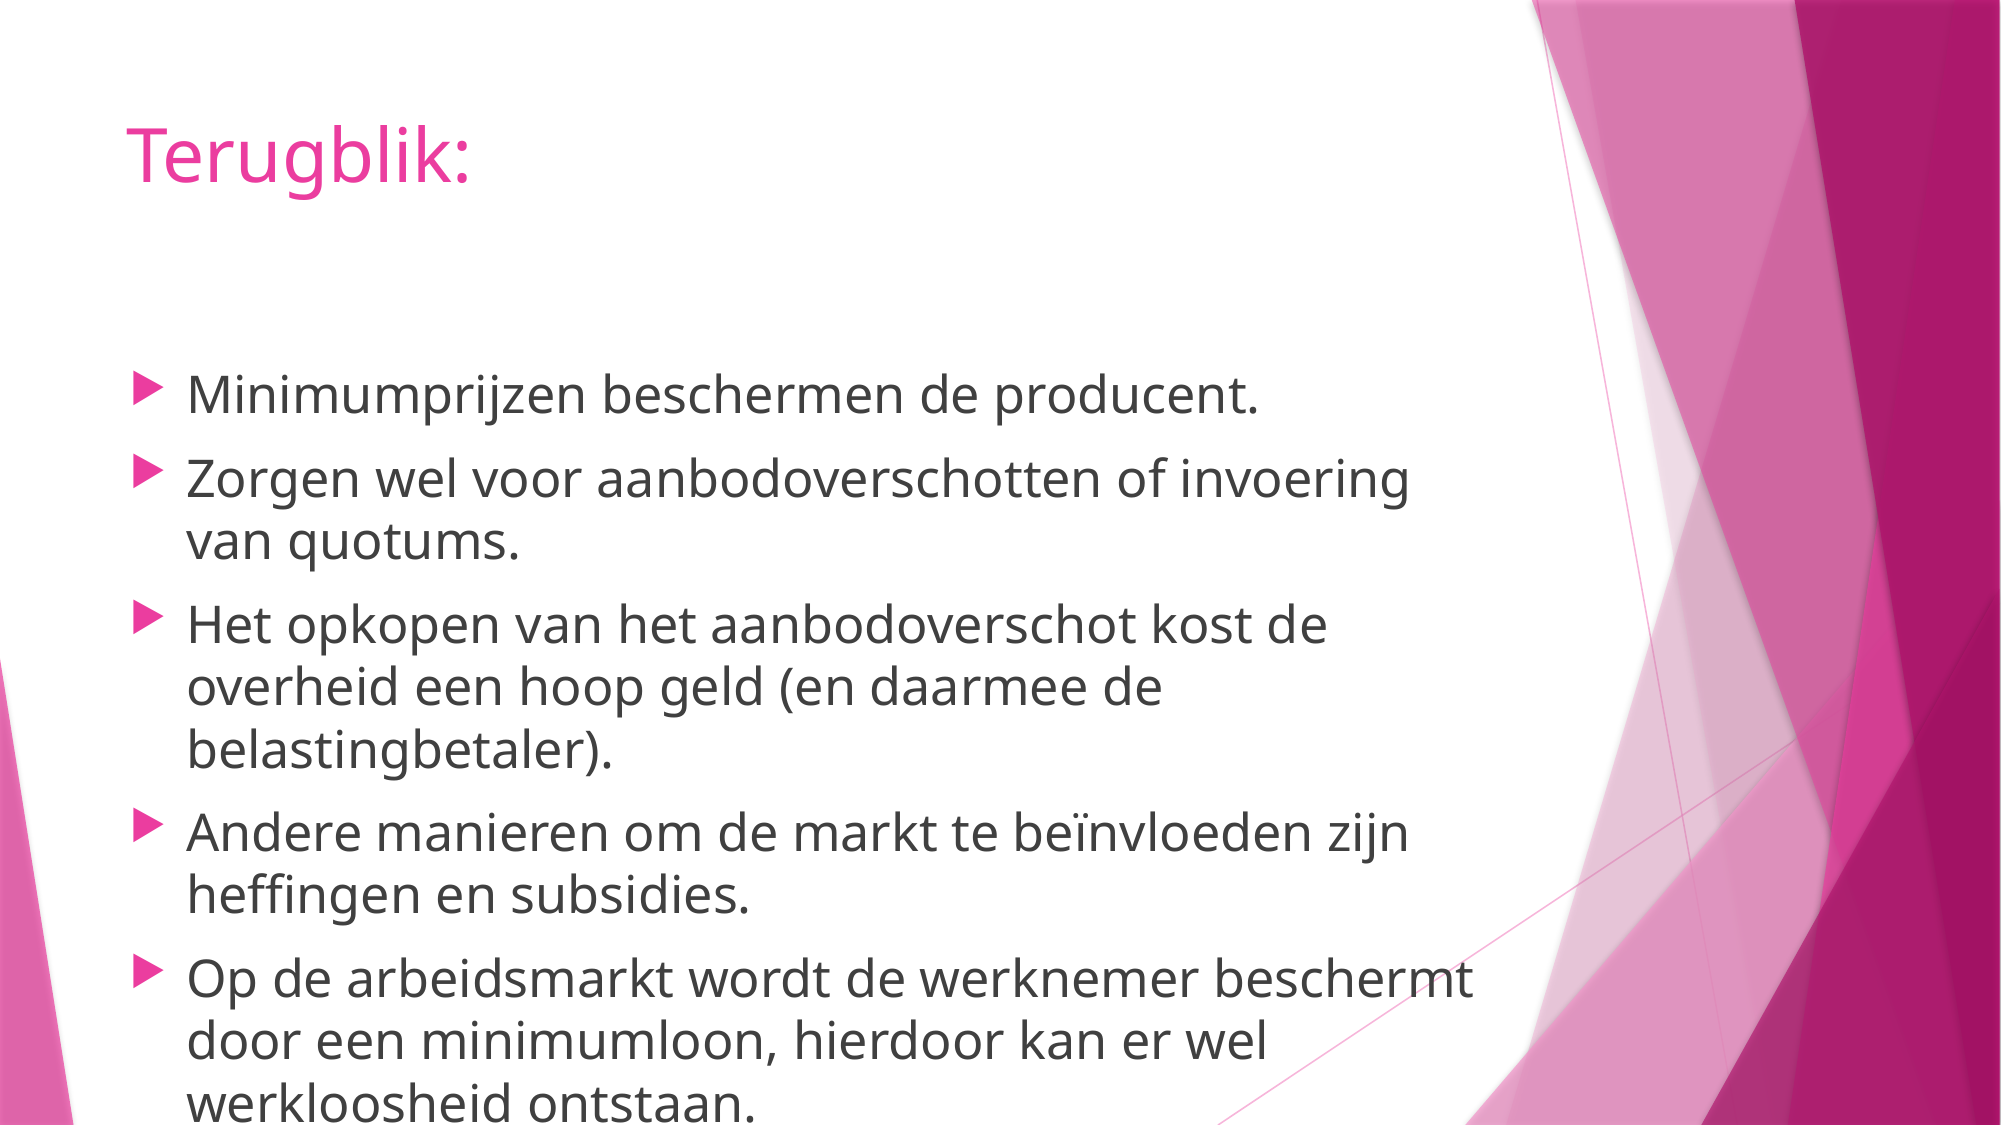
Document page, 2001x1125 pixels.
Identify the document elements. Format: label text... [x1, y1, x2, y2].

list Minimumprijzen beschermen de producent. Zorgen wel voor aanbodoverschotten of invoering van quotums. Het opkopen van het aanbodoverschot kost de overheid een hoop geld (en daarmee de belastingbetaler). Andere manieren om de markt te beïnvloeden zijn heffingen en subsidies. Op de arbeidsmarkt wordt de werknemer beschermt door een minimumloon, hierdoor kan er wel werkloosheid ontstaan. [114, 354, 1525, 992]
title Terugblik: [111, 99, 1522, 317]
